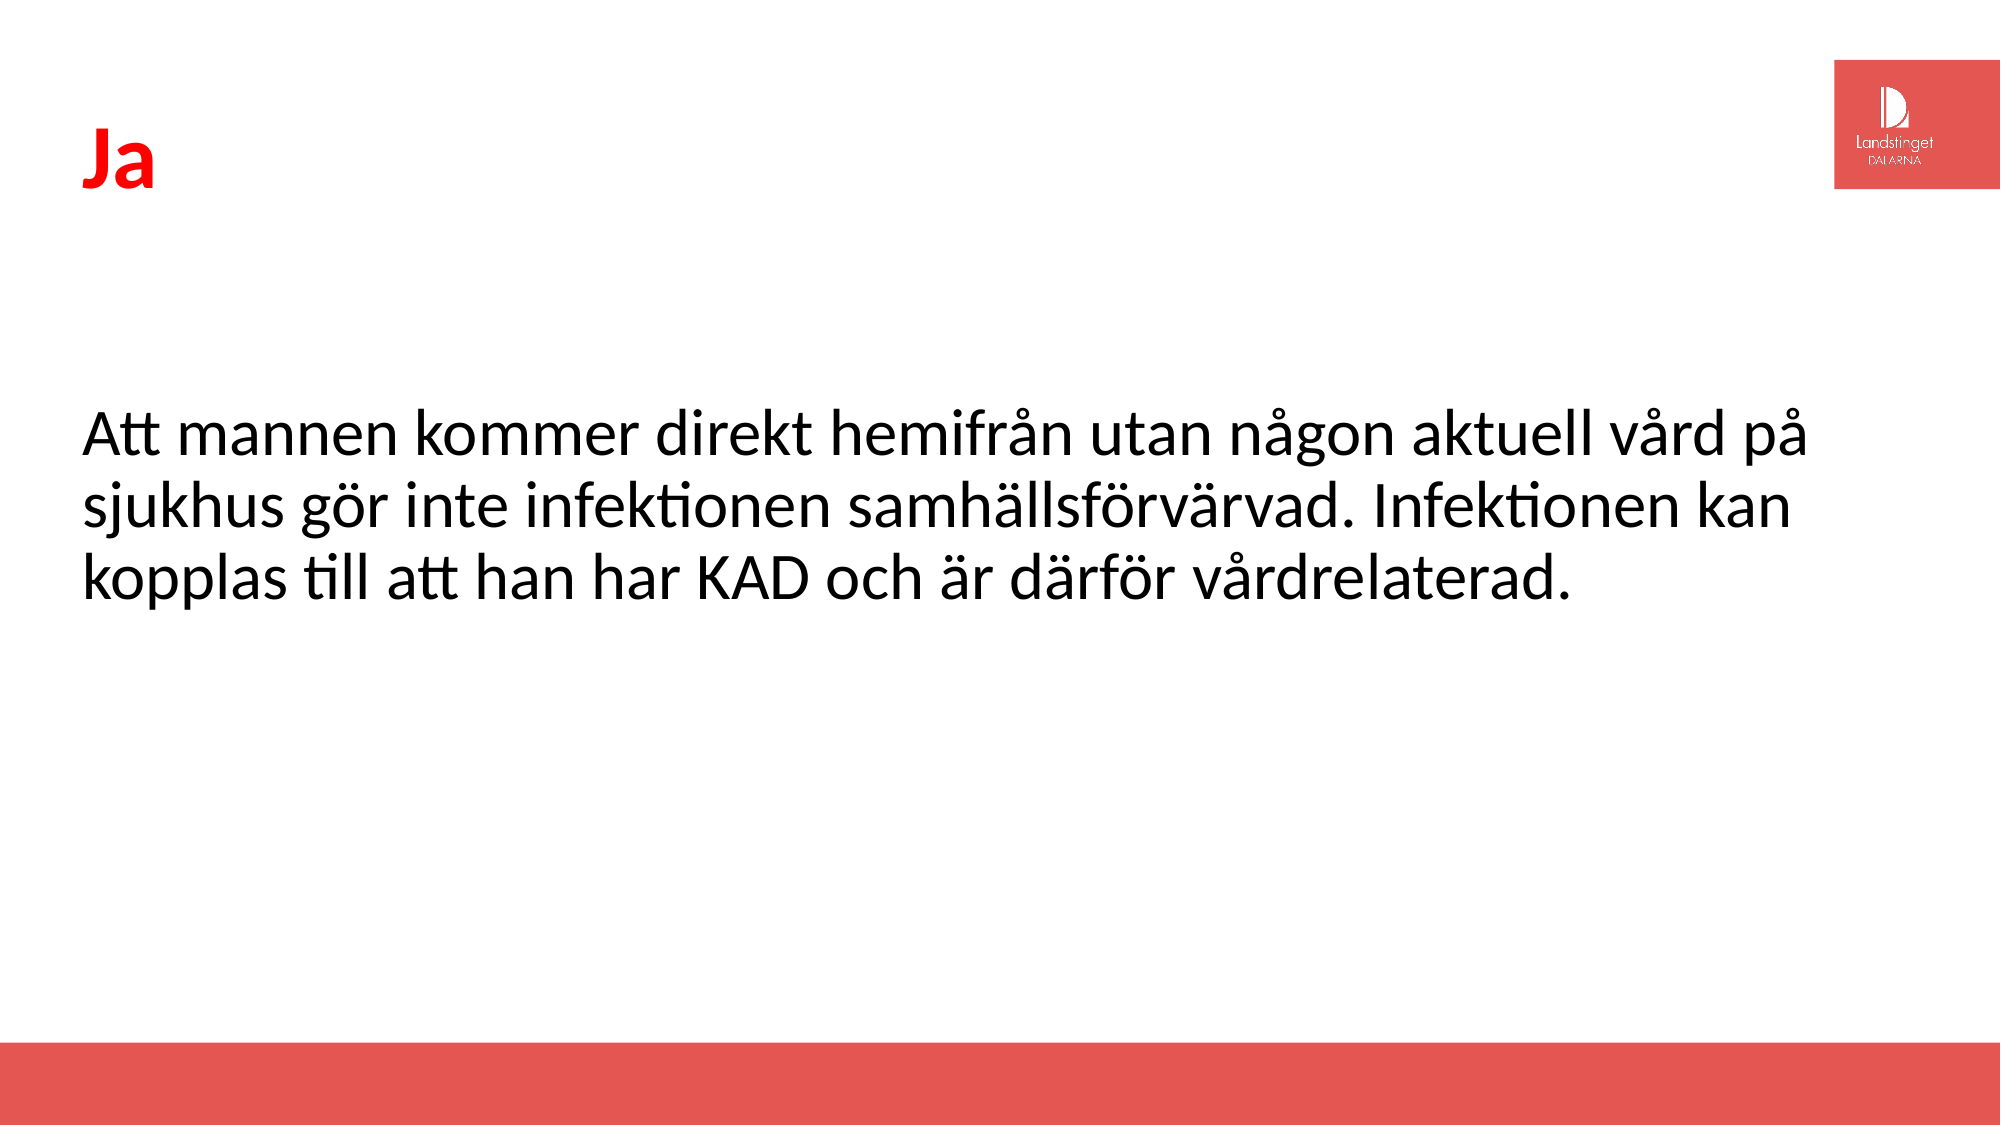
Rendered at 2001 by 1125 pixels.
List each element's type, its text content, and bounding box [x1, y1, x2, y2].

picture [1857, 87, 1933, 165]
title Ja [67, 59, 1810, 259]
list Att mannen kommer direkt hemifrån utan någon aktuell vård på sjukhus gör inte infektionen samhällsförvärvad. Infektionen kan kopplas till att han har KAD och är därför vårdrelaterad. [67, 299, 1933, 1014]
